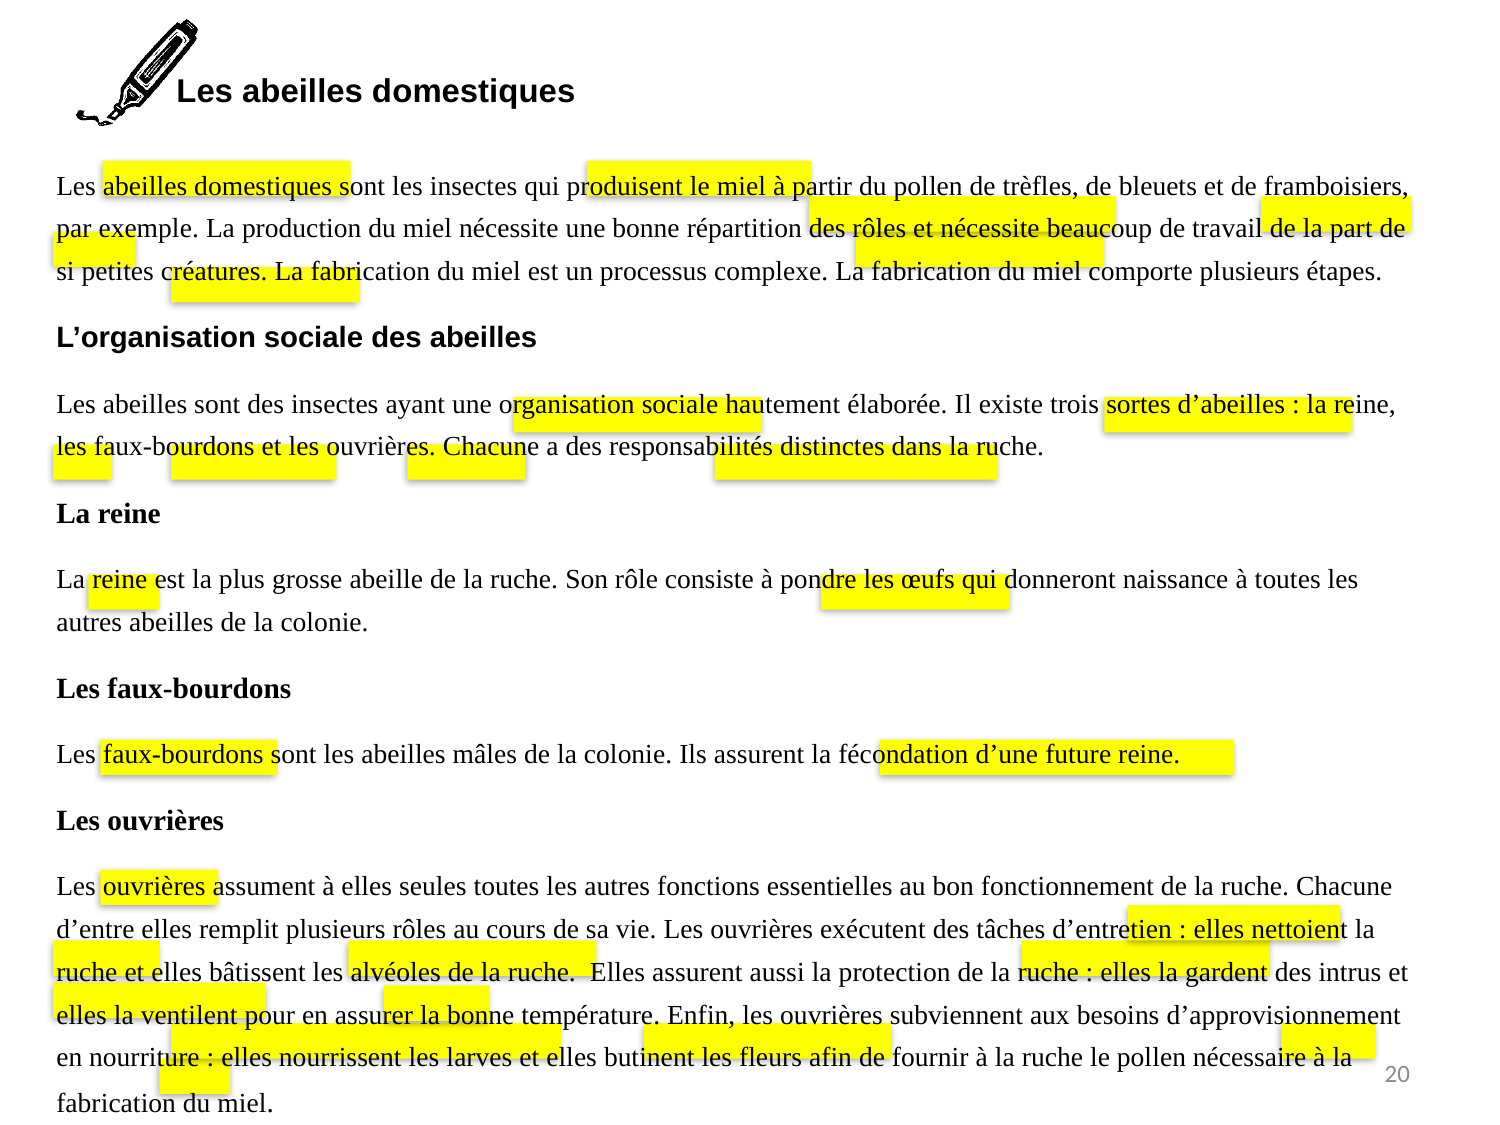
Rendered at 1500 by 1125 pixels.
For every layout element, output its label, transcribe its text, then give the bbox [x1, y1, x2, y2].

picture [76, 18, 198, 126]
list Les abeilles domestiques Les abeilles domestiques sont les insectes qui produisent le miel à partir du pollen de trèfles, de bleuets et de framboisiers, par exemple. La production du miel nécessite une bonne répartition des rôles et nécessite beaucoup de travail de la part de si petites créatures. La fabrication du miel est un processus complexe. La fabrication du miel comporte plusieurs étapes. L’organisation sociale des abeilles Les abeilles sont des insectes ayant une organisation sociale hautement élaborée. Il existe trois sortes d’abeilles : la reine, les faux-bourdons et les ouvrières. Chacune a des responsabilités distinctes dans la ruche. La reine La reine est la plus grosse abeille de la ruche. Son rôle consiste à pondre les œufs qui donneront naissance à toutes les autres abeilles de la colonie. Les faux-bourdons Les faux-bourdons sont les abeilles mâles de la colonie. Ils assurent la fécondation d’une future reine. Les ouvrières Les ouvrières assument à elles seules toutes les autres fonctions essentielles au bon fonctionnement de la ruche. Chacune d’entre elles remplit plusieurs rôles au cours de sa vie. Les ouvrières exécutent des tâches d’entretien : elles nettoient la ruche et elles bâtissent les alvéoles de la ruche. Elles assurent aussi la protection de la ruche : elles la gardent des intrus et elles la ventilent pour en assurer la bonne température. Enfin, les ouvrières subviennent aux besoins d’approvisionnement en nourriture : elles nourrissent les larves et elles butinent les fleurs afin de fournir à la ruche le pollen nécessaire à la fabrication du miel. [41, 54, 1447, 1125]
slide_number 20 [1074, 1042, 1425, 1103]
